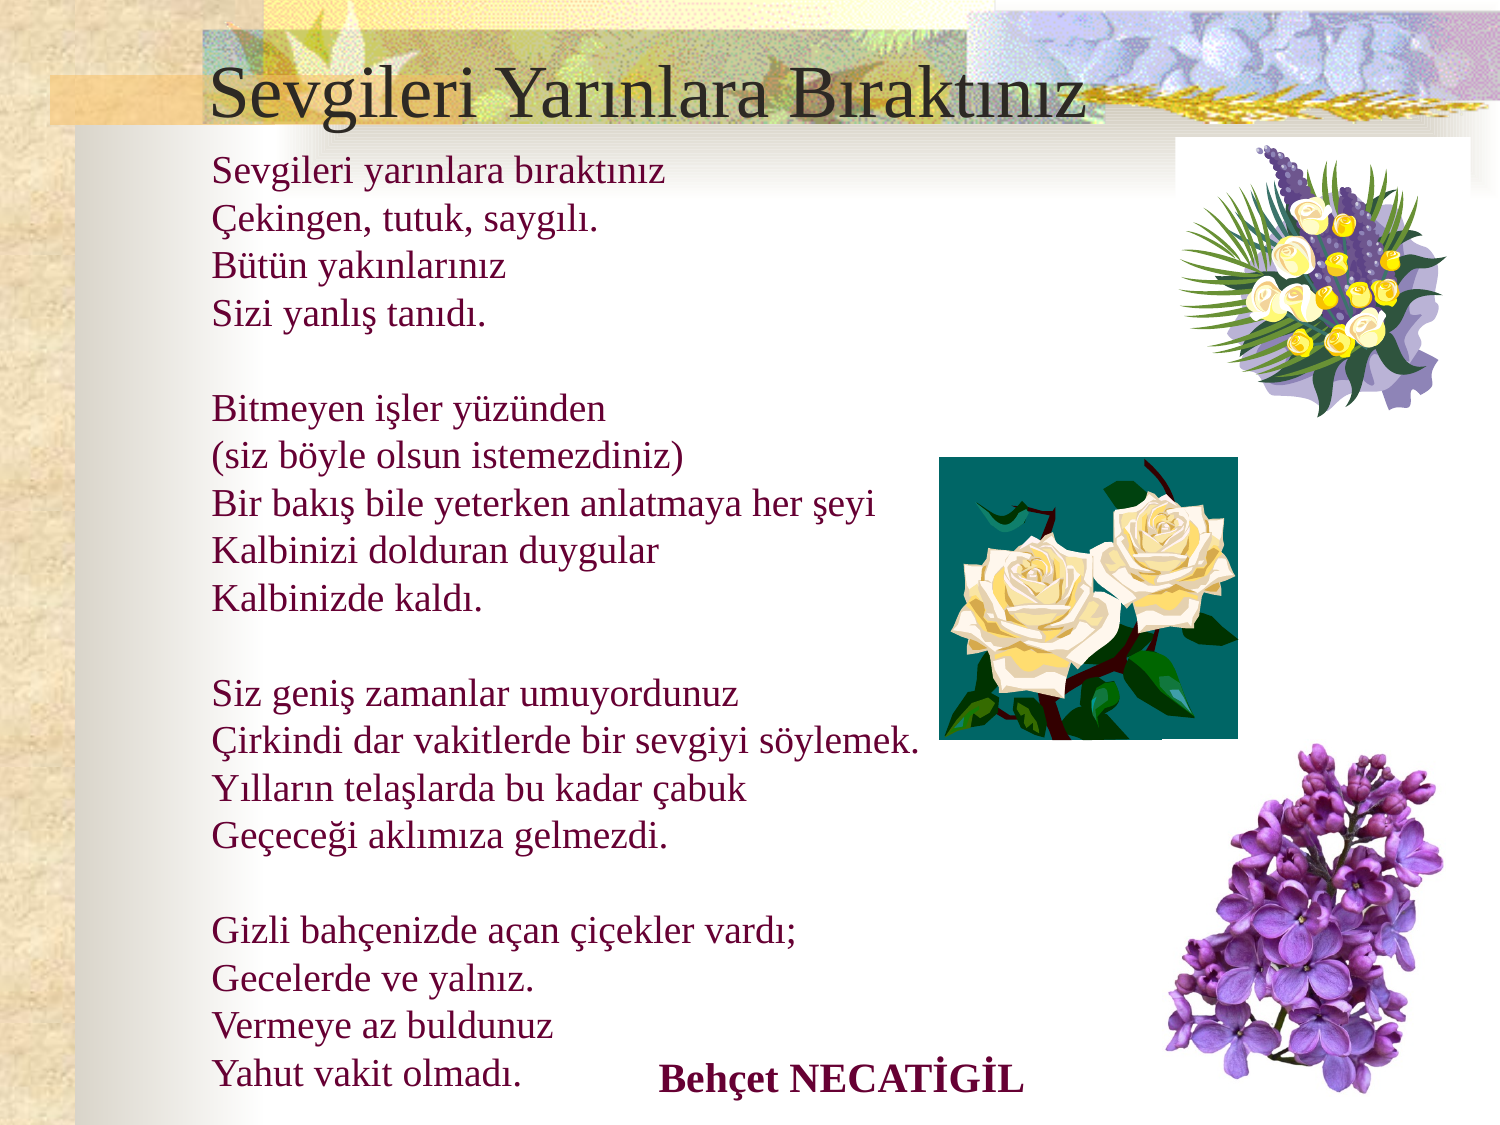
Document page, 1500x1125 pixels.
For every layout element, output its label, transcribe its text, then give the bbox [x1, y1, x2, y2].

text_box Sevgileri yarınlara bıraktınız Çekingen, tutuk, saygılı. Bütün yakınlarınız Sizi yanlış tanıdı. Bitmeyen işler yüzünden (siz böyle olsun istemezdiniz) Bir bakış bile yeterken anlatmaya her şeyi Kalbinizi dolduran duygular Kalbinizde kaldı. Siz geniş zamanlar umuyordunuz Çirkindi dar vakitlerde bir sevgiyi söylemek. Yılların telaşlarda bu kadar çabuk Geçeceği aklımıza gelmezdi. Gizli bahçenizde açan çiçekler vardı; Gecelerde ve yalnız. Vermeye az buldunuz Yahut vakit olmadı. [196, 136, 936, 1125]
picture [1174, 136, 1471, 433]
picture [0, 0, 1500, 1125]
text_box Sevgileri Yarınlara Bıraktınız [193, 35, 1162, 141]
picture [938, 457, 1446, 1097]
text_box Behçet NECATİGİL [643, 1043, 1235, 1125]
